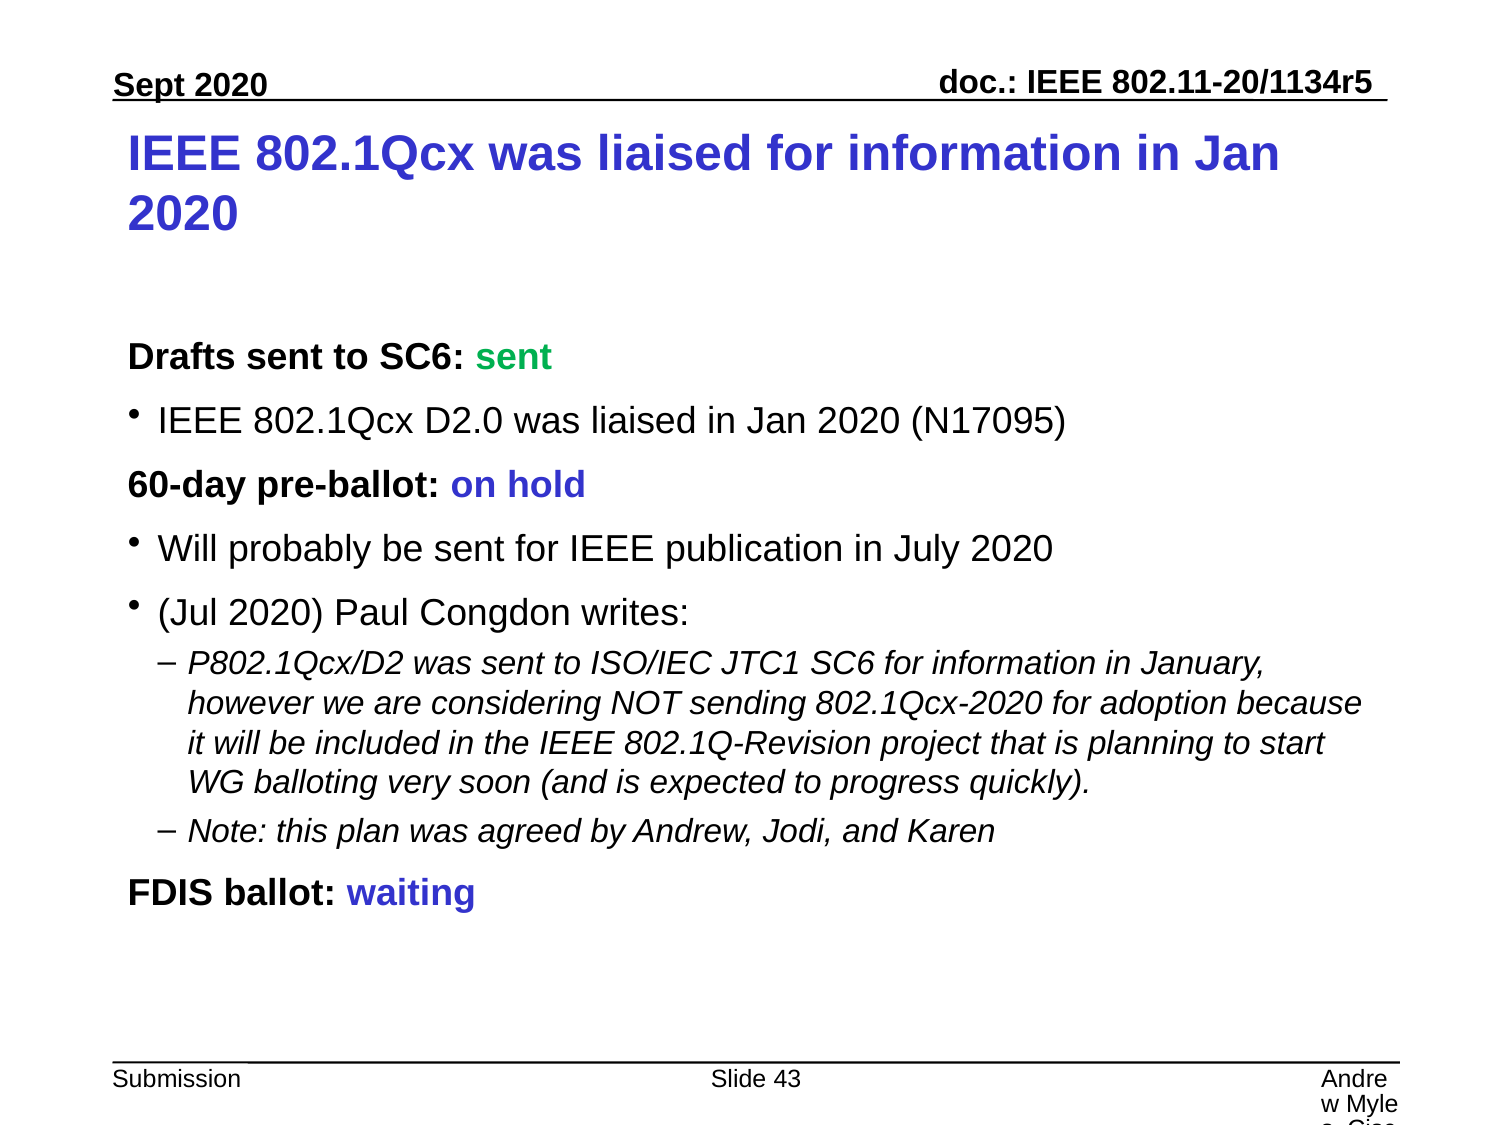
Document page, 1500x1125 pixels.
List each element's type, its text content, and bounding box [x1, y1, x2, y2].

title IEEE 802.1Qcx was liaised for information in Jan 2020 [112, 112, 1388, 288]
slide_number Slide 43 [709, 1061, 803, 1093]
list Drafts sent to SC6: sent IEEE 802.1Qcx D2.0 was liaised in Jan 2020 (N17095) 60-day pre-ballot: on hold Will probably be sent for IEEE publication in July 2020 (Jul 2020) Paul Congdon writes: P802.1Qcx/D2 was sent to ISO/IEC JTC1 SC6 for information in January, however we are considering NOT sending 802.1Qcx-2020 for adoption because it will be included in the IEEE 802.1Q-Revision project that is planning to start WG balloting very soon (and is expected to progress quickly). Note: this plan was agreed by Andrew, Jodi, and Karen FDIS ballot: waiting [112, 324, 1388, 1000]
footer Andrew Myles, Cisco [1320, 1061, 1402, 1093]
